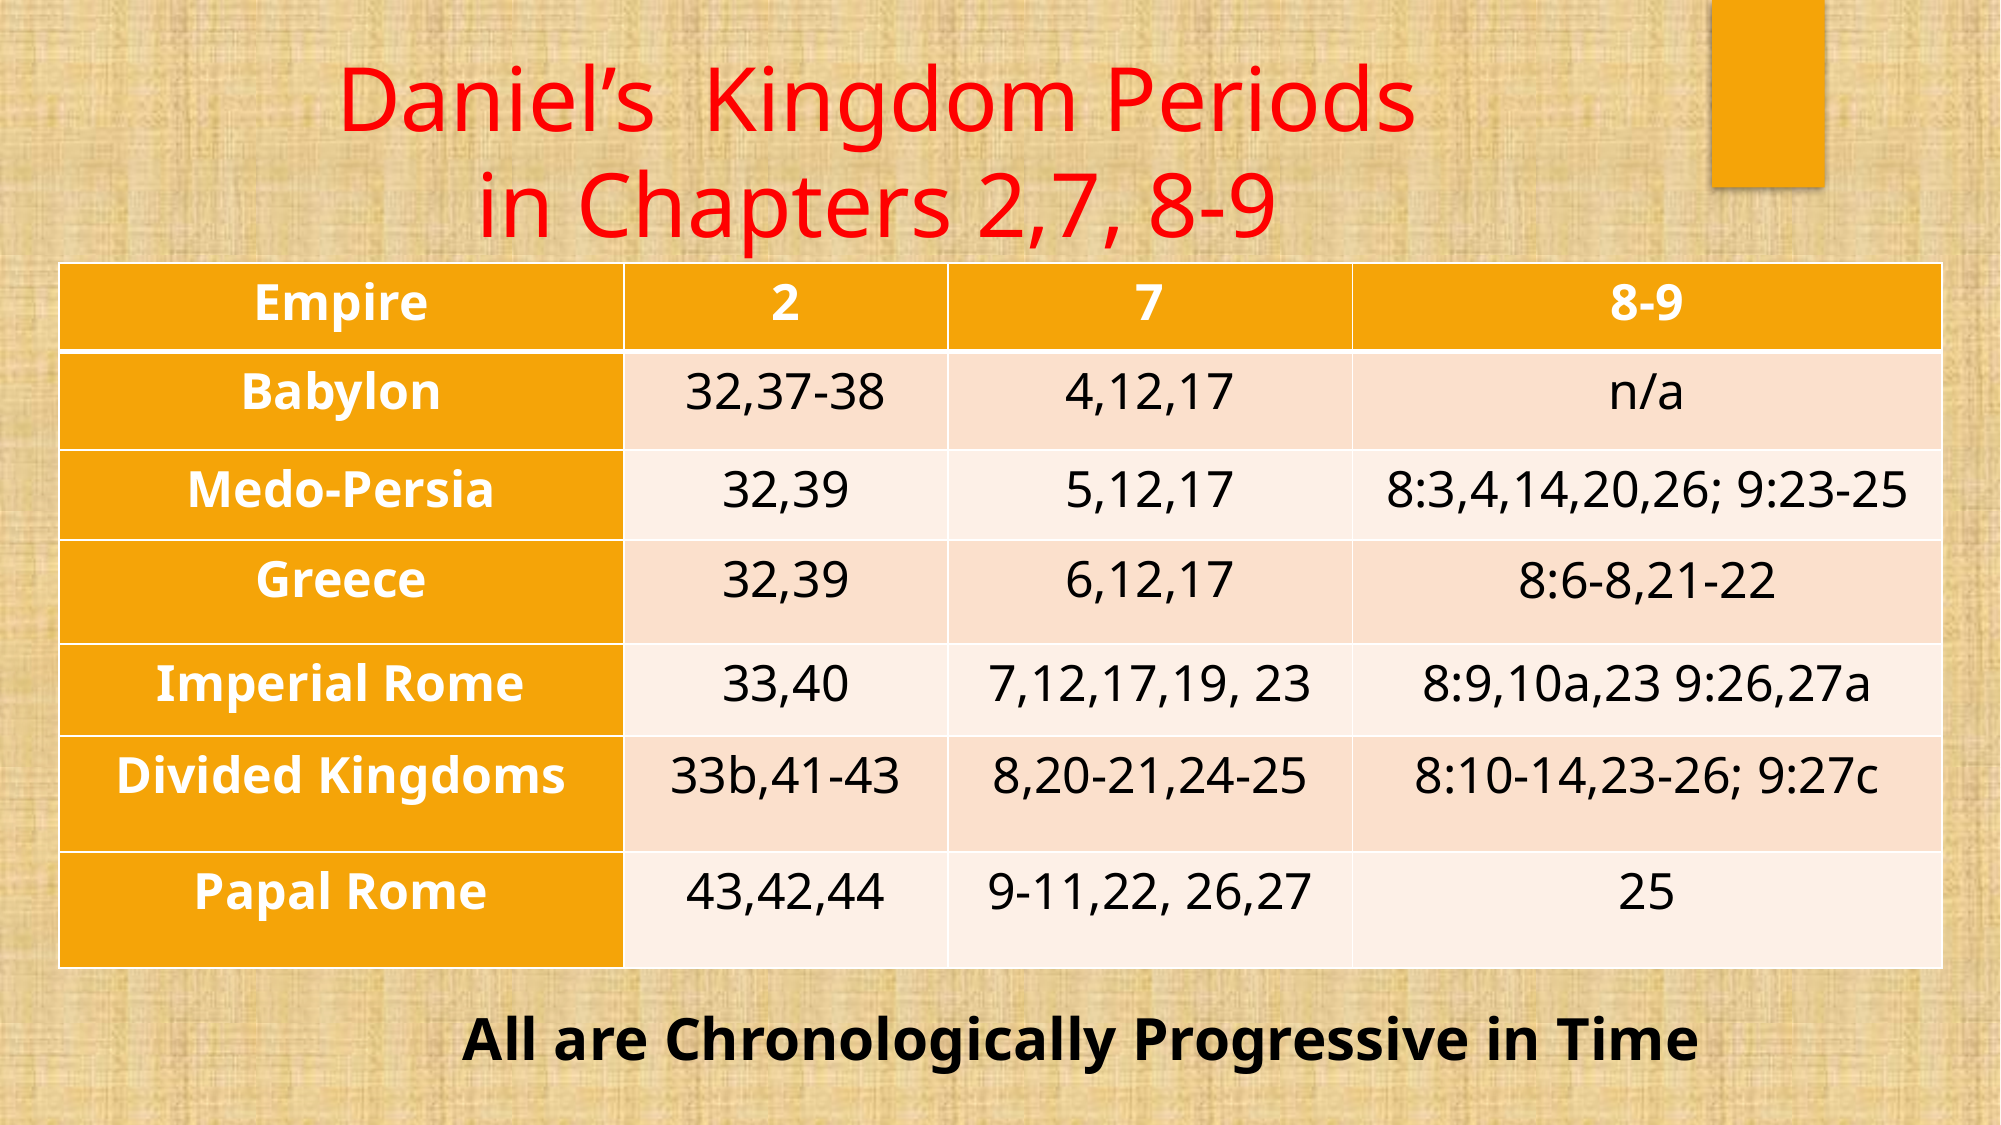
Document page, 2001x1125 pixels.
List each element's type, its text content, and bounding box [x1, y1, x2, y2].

table_cell 8:10-14,23-26; 9:27c [1353, 737, 1941, 851]
table_cell Medo-Persia [60, 451, 623, 539]
table_cell 8:9,10a,23 9:26,27a [1353, 645, 1941, 735]
table_cell Babylon [60, 354, 623, 449]
table_cell Imperial Rome [60, 645, 623, 735]
table_cell 6,12,17 [949, 541, 1352, 643]
table_cell 32,39 [625, 541, 947, 643]
table_cell 7,12,17,19, 23 [949, 645, 1352, 735]
table_cell 8:3,4,14,20,26; 9:23-25 [1353, 451, 1941, 539]
table_header Empire [60, 264, 623, 349]
table_cell 4,12,17 [949, 354, 1352, 449]
table_cell 8:6-8,21-22 [1353, 541, 1941, 643]
text_box [945, 969, 1943, 1108]
table_cell Greece [60, 541, 623, 643]
table_cell 9-11,22, 26,27 [949, 853, 1352, 967]
title Daniel’s Kingdom Periods in Chapters 2,7, 8-9 [106, 33, 1649, 262]
table_cell 33b,41-43 [625, 737, 947, 851]
table_cell 32,39 [625, 451, 947, 539]
table_cell 43,42,44 [625, 853, 947, 967]
text_box All are Chronologically Progressive in Time [448, 995, 1731, 1080]
table_cell 25 [1353, 853, 1941, 967]
table_cell 8,20-21,24-25 [949, 737, 1352, 851]
table_cell 32,37-38 [625, 354, 947, 449]
table_cell n/a [1353, 354, 1941, 449]
table_cell Divided Kingdoms [60, 737, 623, 851]
table_header 8-9 [1353, 264, 1941, 349]
table_cell Papal Rome [60, 853, 623, 967]
table_cell 33,40 [625, 645, 947, 735]
table_header 2 [625, 264, 947, 349]
table_cell 5,12,17 [949, 451, 1352, 539]
picture [0, 0, 2001, 1125]
table_header 7 [949, 264, 1352, 349]
